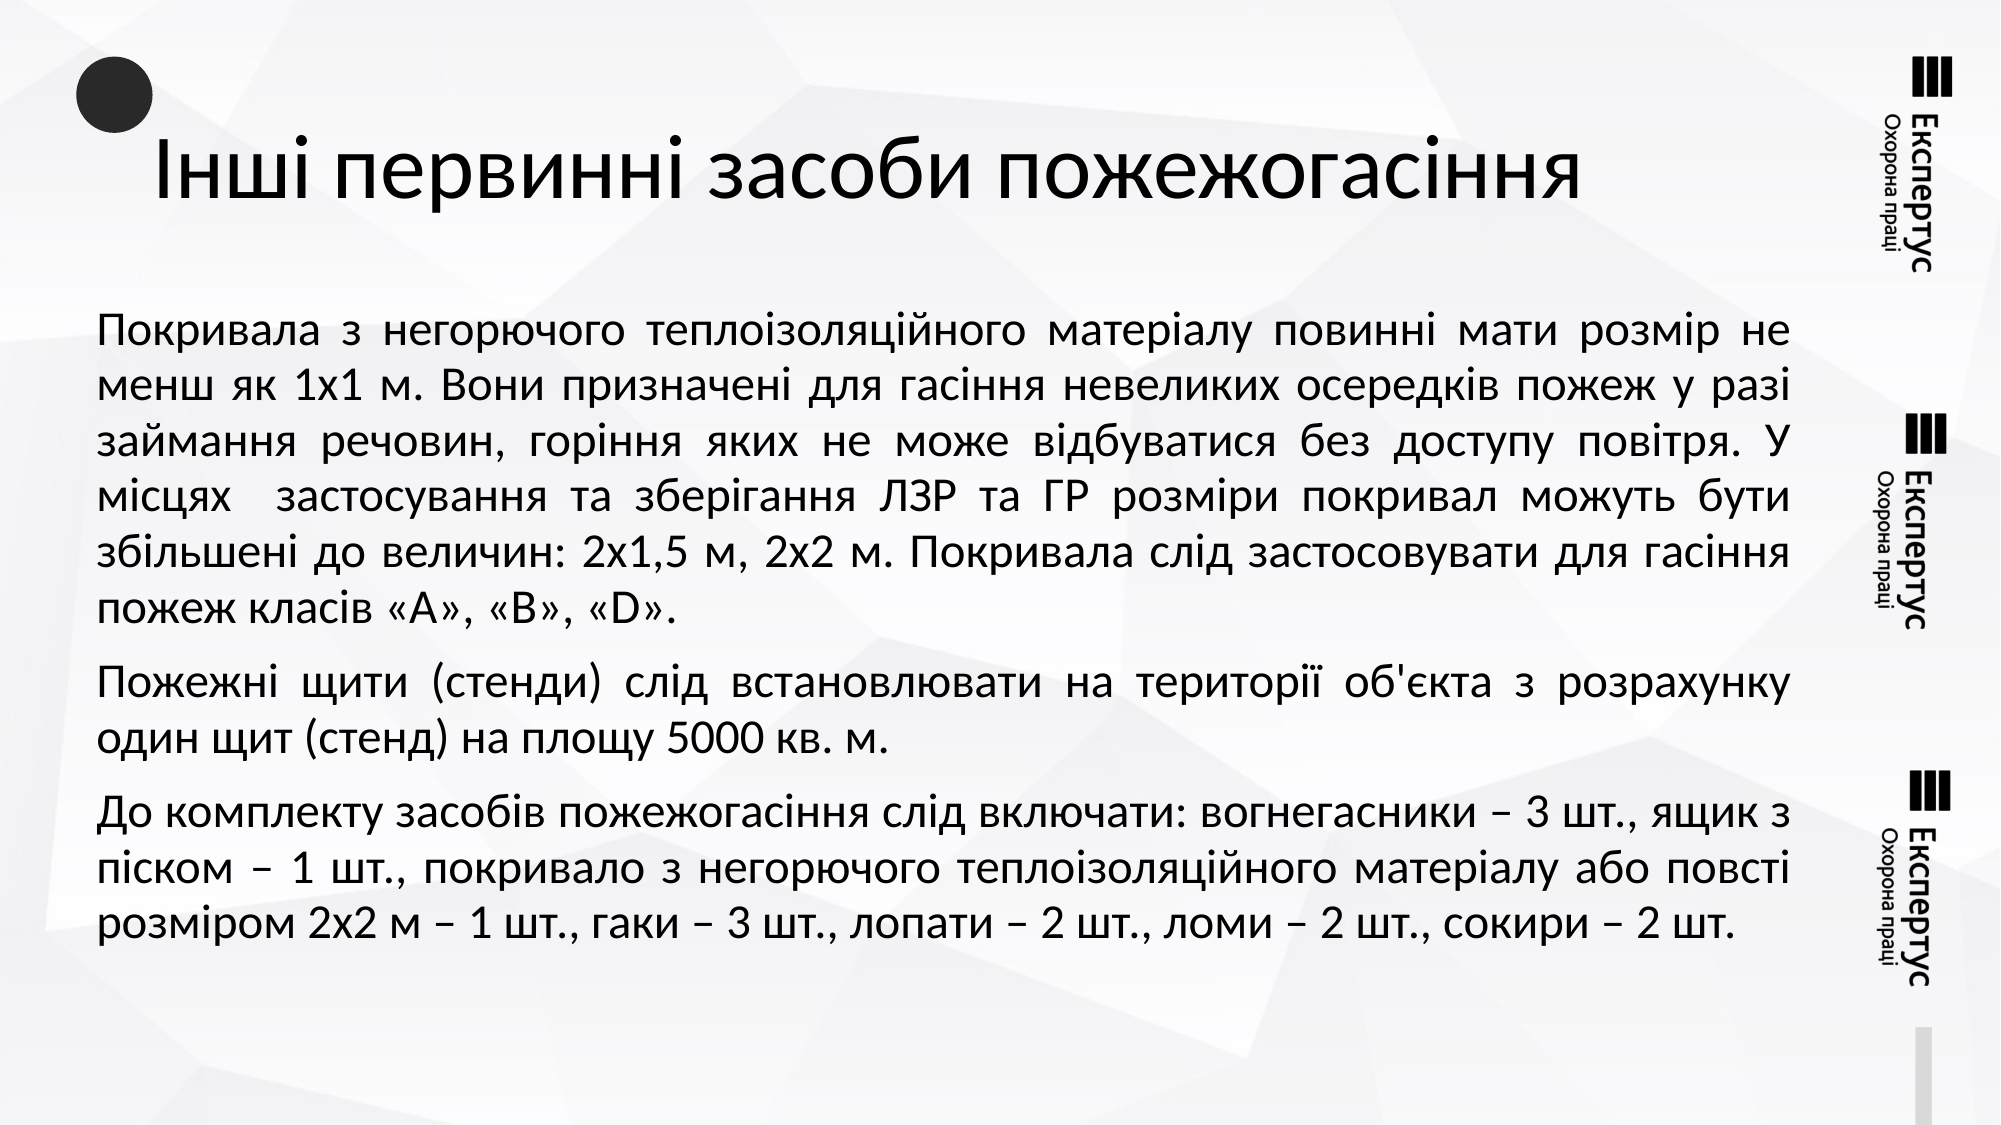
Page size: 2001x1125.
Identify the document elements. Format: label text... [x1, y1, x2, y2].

list Покривала з негорючого теплоізоляційного матеріалу повинні мати розмір не менш як 1x1 м. Вони призначені для гасіння невеликих осередків пожеж у разі займання речовин, горіння яких не може відбуватися без доступу повітря. У місцях застосування та зберігання ЛЗР та ГР розміри покривал можуть бути збільшені до величин: 2x1,5 м, 2х2 м. Покривала слід застосовувати для гасіння пожеж класів «А», «В», «D». Пожежні щити (стенди) слід встановлювати на території об'єкта з розрахунку один щит (стенд) на площу 5000 кв. м. До комплекту засобів пожежогасіння слід включати: вогнегасники – 3 шт., ящик з піском – 1 шт., покривало з негорючого теплоізоляційного матеріалу або повсті розміром 2x2 м – 1 шт., гаки – 3 шт., лопати – 2 шт., ломи – 2 шт., сокири – 2 шт. [81, 293, 1807, 1007]
title Інші первинні засоби пожежогасіння [137, 59, 1863, 278]
picture [0, 0, 2001, 1125]
